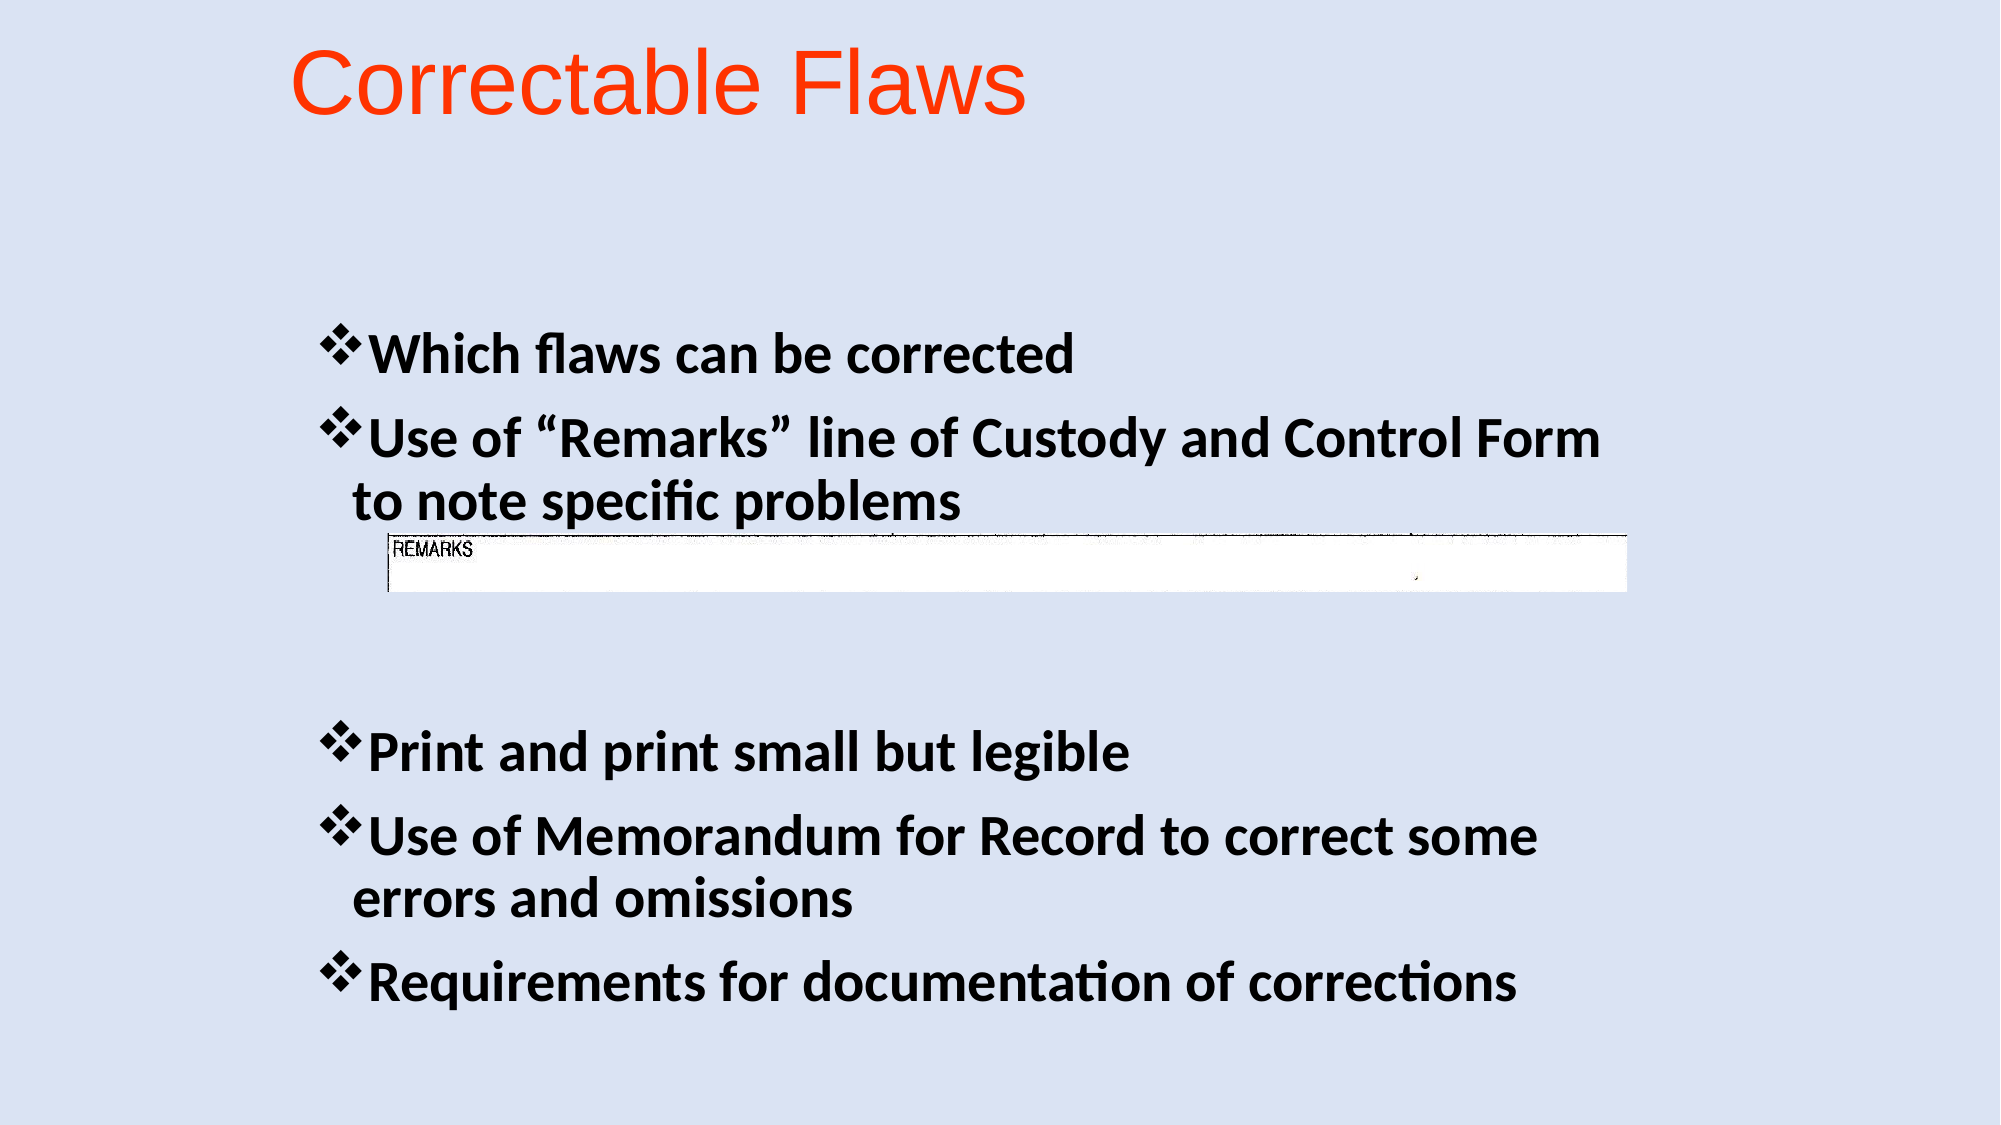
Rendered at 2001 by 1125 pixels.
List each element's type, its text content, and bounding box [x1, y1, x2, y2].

picture [387, 533, 1628, 592]
list Which flaws can be corrected Use of “Remarks” line of Custody and Control Form to note specific problems Print and print small but legible Use of Memorandum for Record to correct some errors and omissions Requirements for documentation of corrections [300, 224, 1653, 1113]
title Correctable Flaws [275, 12, 1601, 142]
